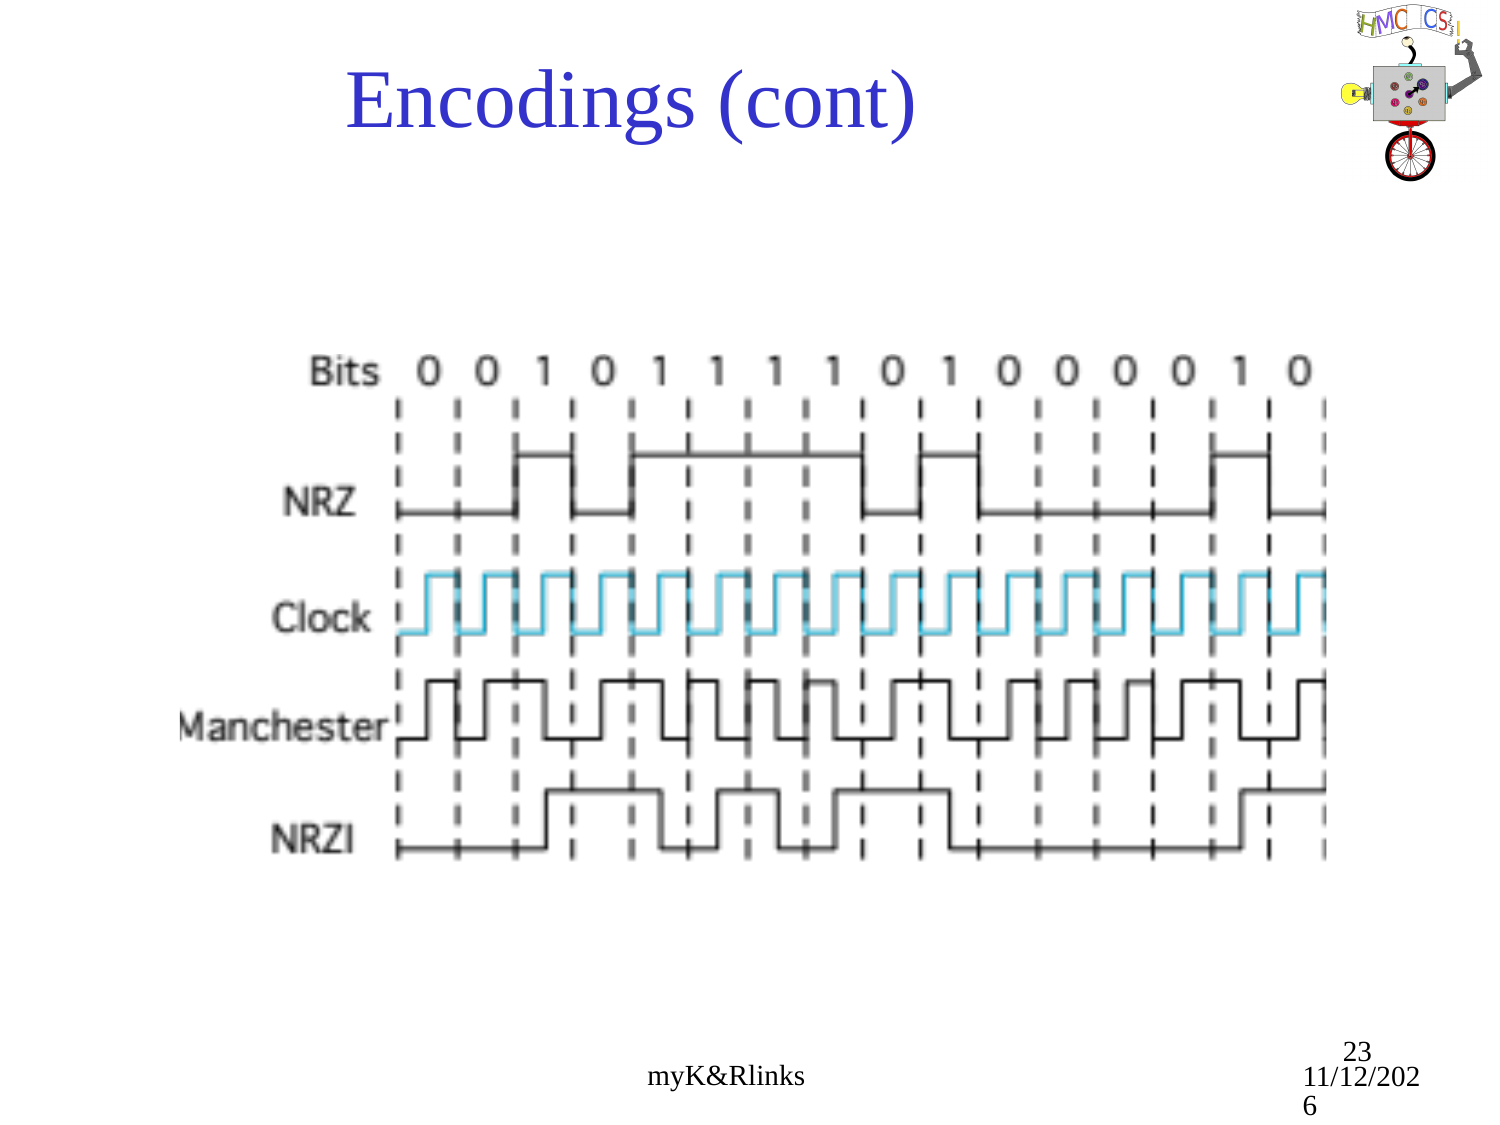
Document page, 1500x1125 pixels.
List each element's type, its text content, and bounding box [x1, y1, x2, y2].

title Encodings (cont) [50, 0, 1213, 188]
picture [179, 353, 1327, 866]
picture [1337, 1, 1488, 182]
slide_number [1388, 1049, 1451, 1101]
slide_number 23 [1237, 1024, 1388, 1101]
